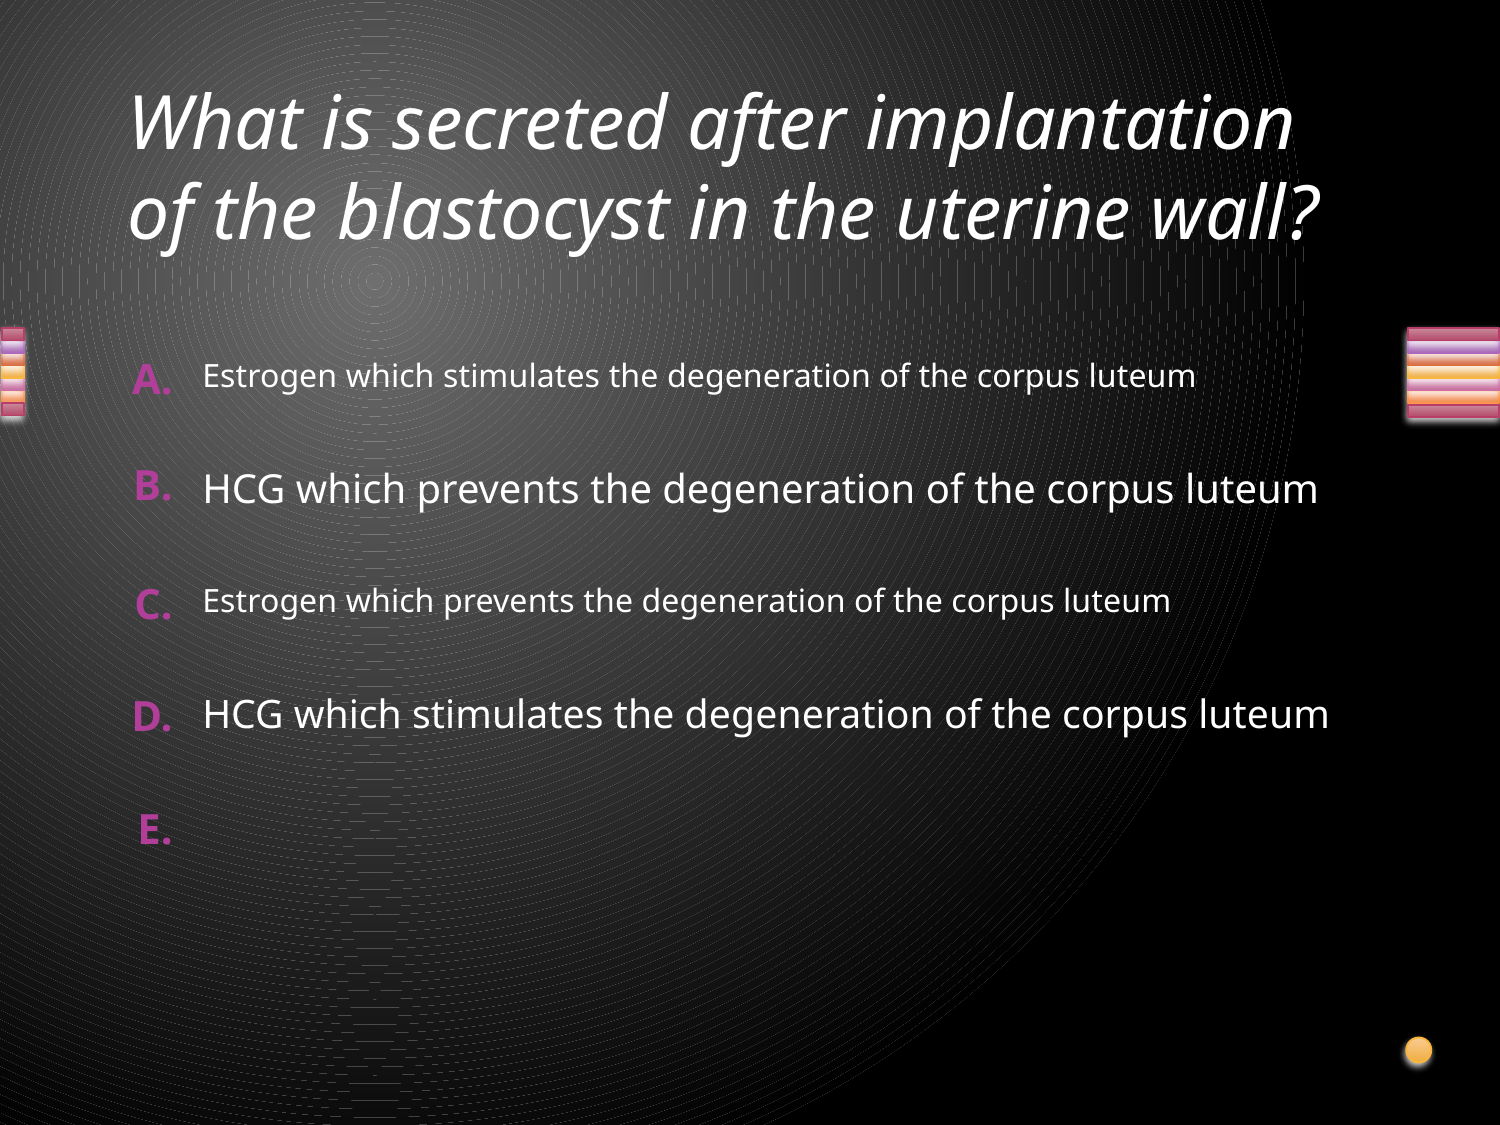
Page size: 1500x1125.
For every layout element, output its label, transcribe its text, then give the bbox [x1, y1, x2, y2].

title What is secreted after implantation of the blastocyst in the uterine wall? [112, 37, 1375, 263]
list HCG which stimulates the degeneration of the corpus luteum [187, 675, 1350, 750]
list Estrogen which prevents the degeneration of the corpus luteum [187, 562, 1350, 638]
list Estrogen which stimulates the degeneration of the corpus luteum [187, 337, 1350, 413]
list HCG which prevents the degeneration of the corpus luteum [187, 450, 1350, 525]
